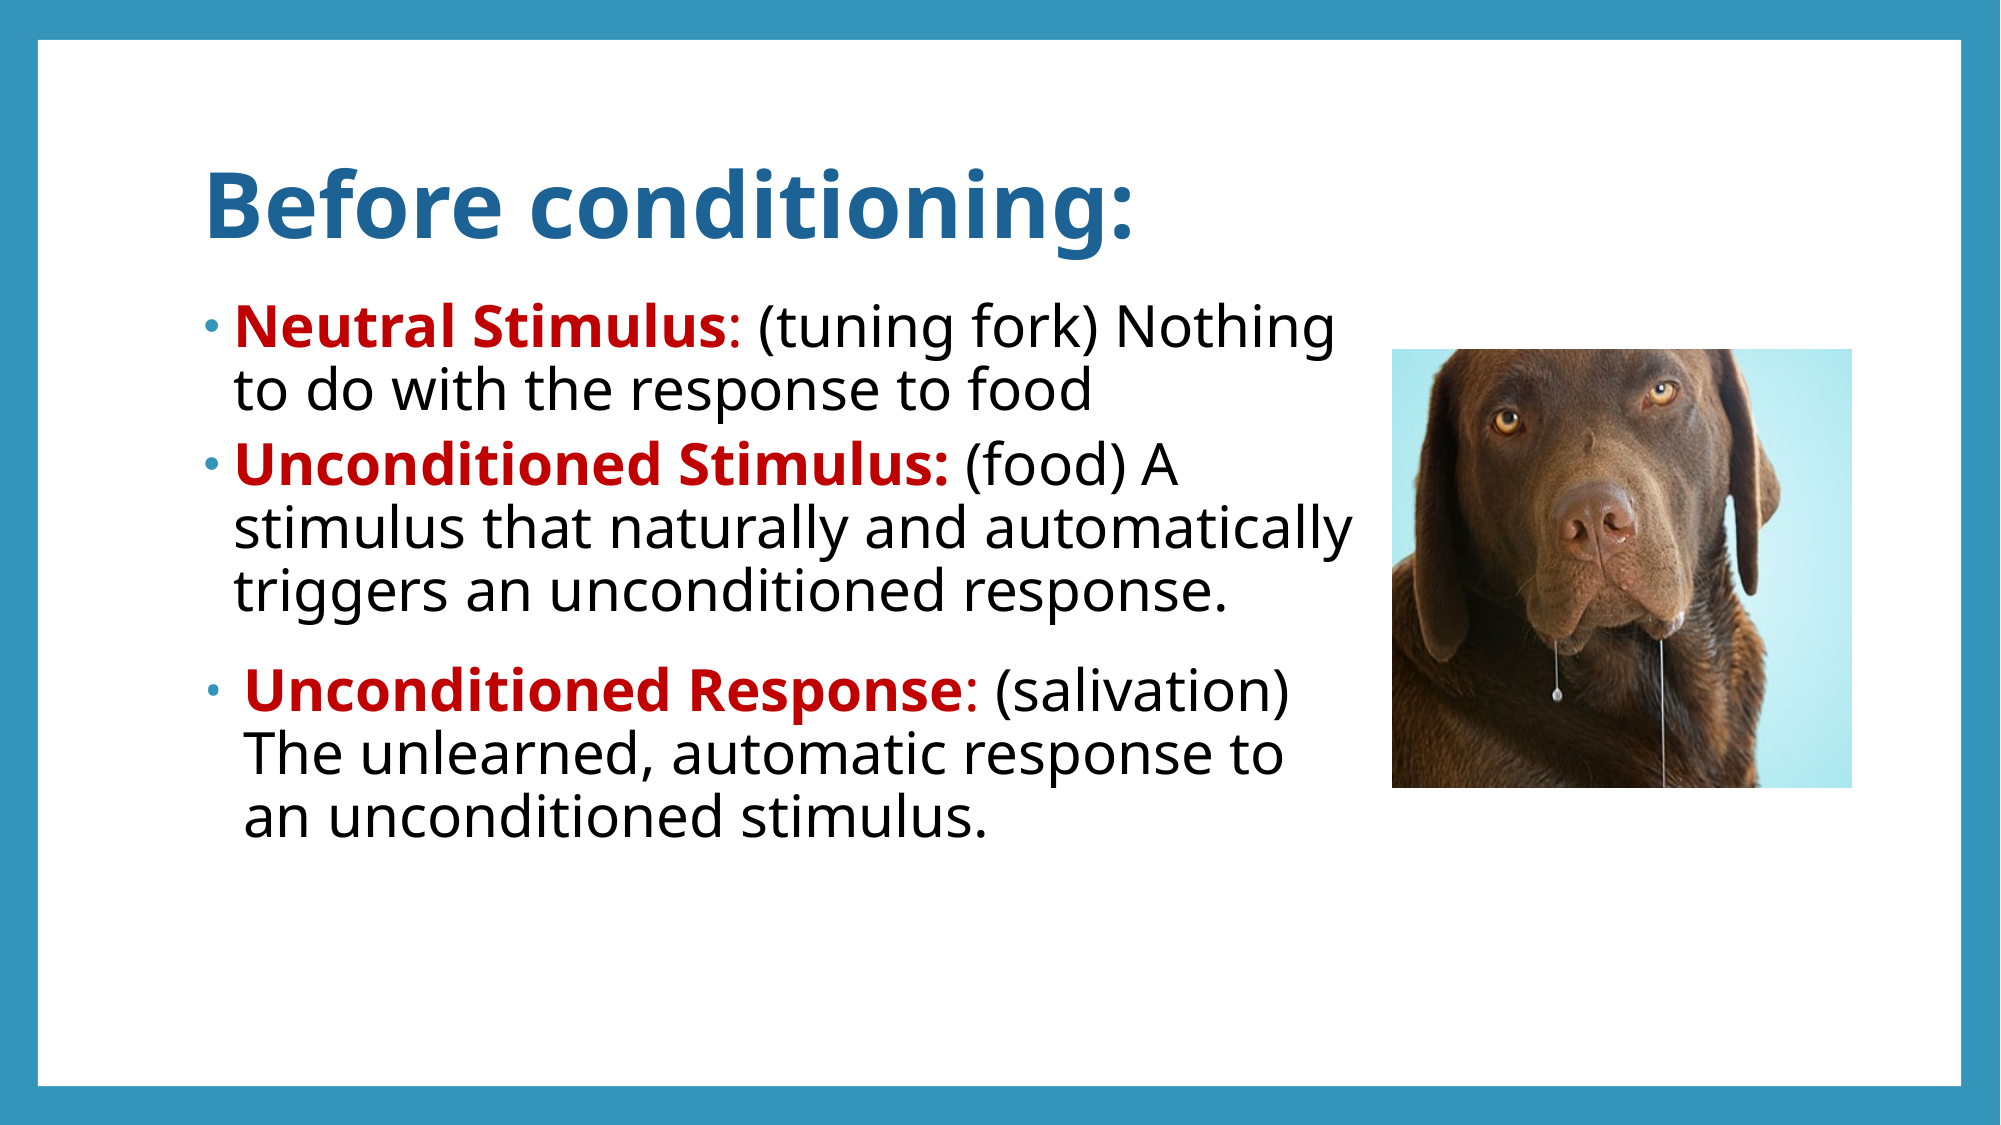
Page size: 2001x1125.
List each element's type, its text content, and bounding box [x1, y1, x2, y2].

list Neutral Stimulus: (tuning fork) Nothing to do with the response to food Unconditioned Stimulus: (food) A stimulus that naturally and automatically triggers an unconditioned response. Unconditioned Response: (salivation) The unlearned, automatic response to an unconditioned stimulus. [143, 289, 1380, 999]
picture [1391, 349, 1852, 788]
title Before conditioning: [187, 140, 1808, 327]
